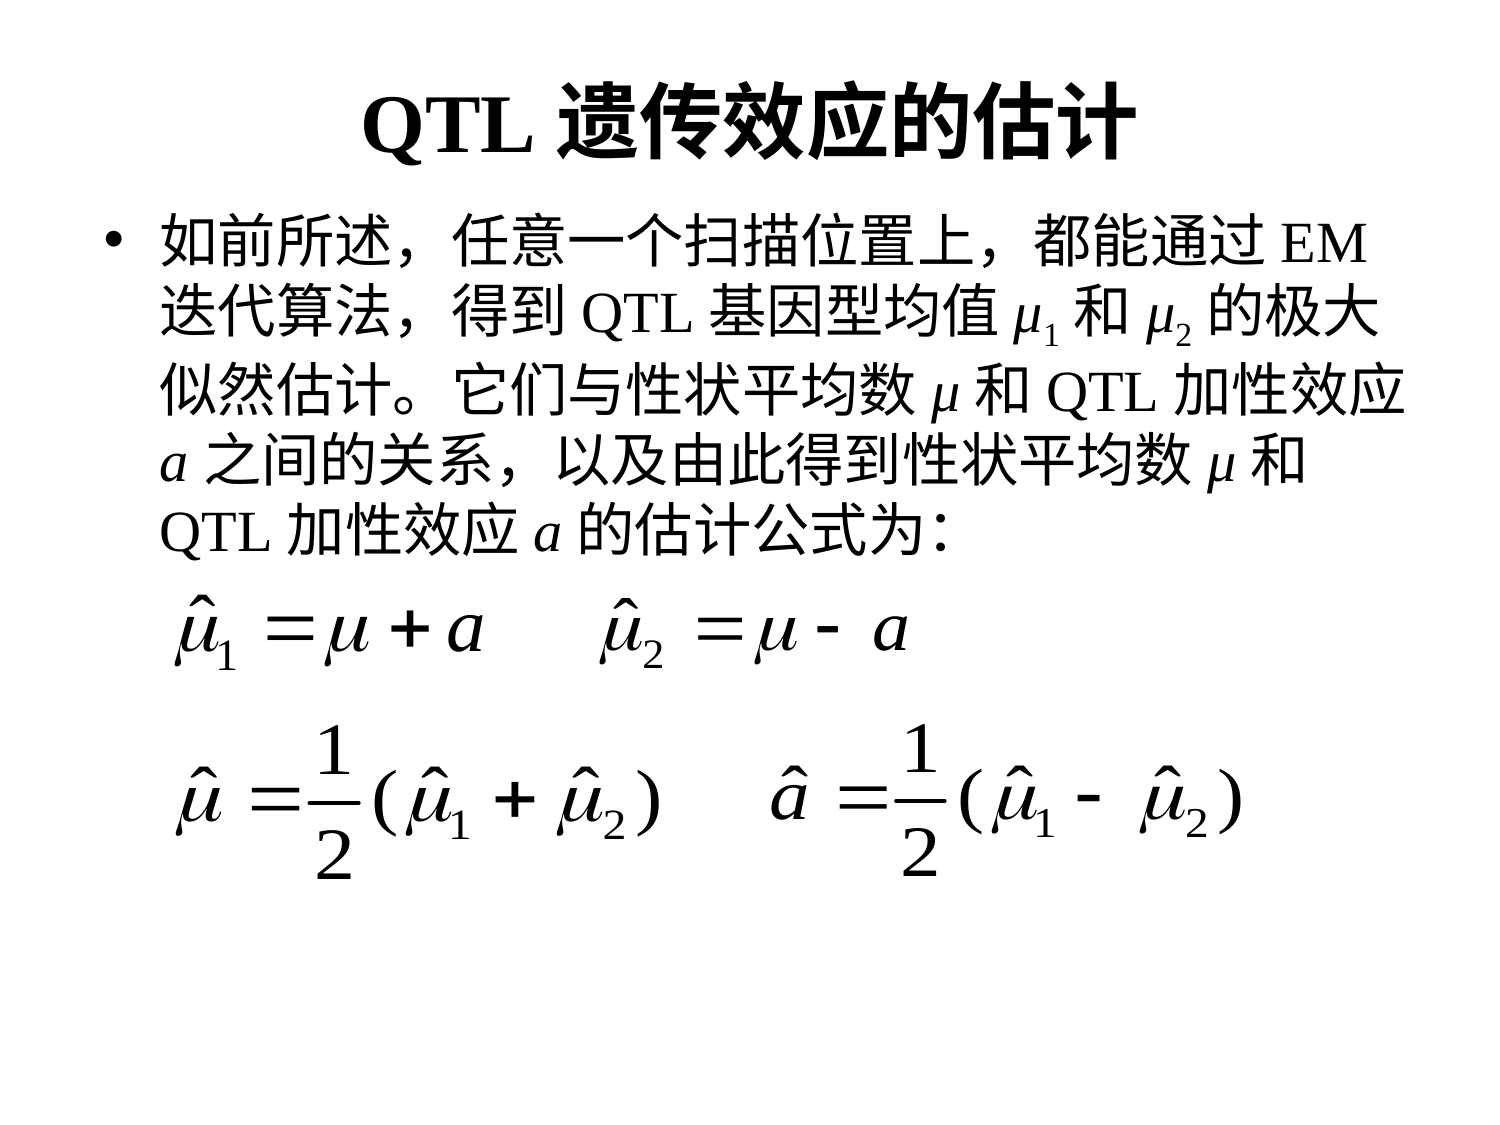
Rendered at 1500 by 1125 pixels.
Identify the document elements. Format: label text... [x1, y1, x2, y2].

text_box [159, 703, 680, 896]
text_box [159, 574, 503, 684]
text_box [757, 703, 1259, 892]
list 如前所述，任意一个扫描位置上，都能通过EM迭代算法，得到QTL基因型均值μ1和μ2的极大似然估计。它们与性状平均数μ和QTL加性效应a之间的关系，以及由此得到性状平均数μ和QTL加性效应a的估计公式为： [88, 196, 1424, 575]
title QTL遗传效应的估计 [75, 54, 1425, 185]
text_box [584, 578, 927, 681]
